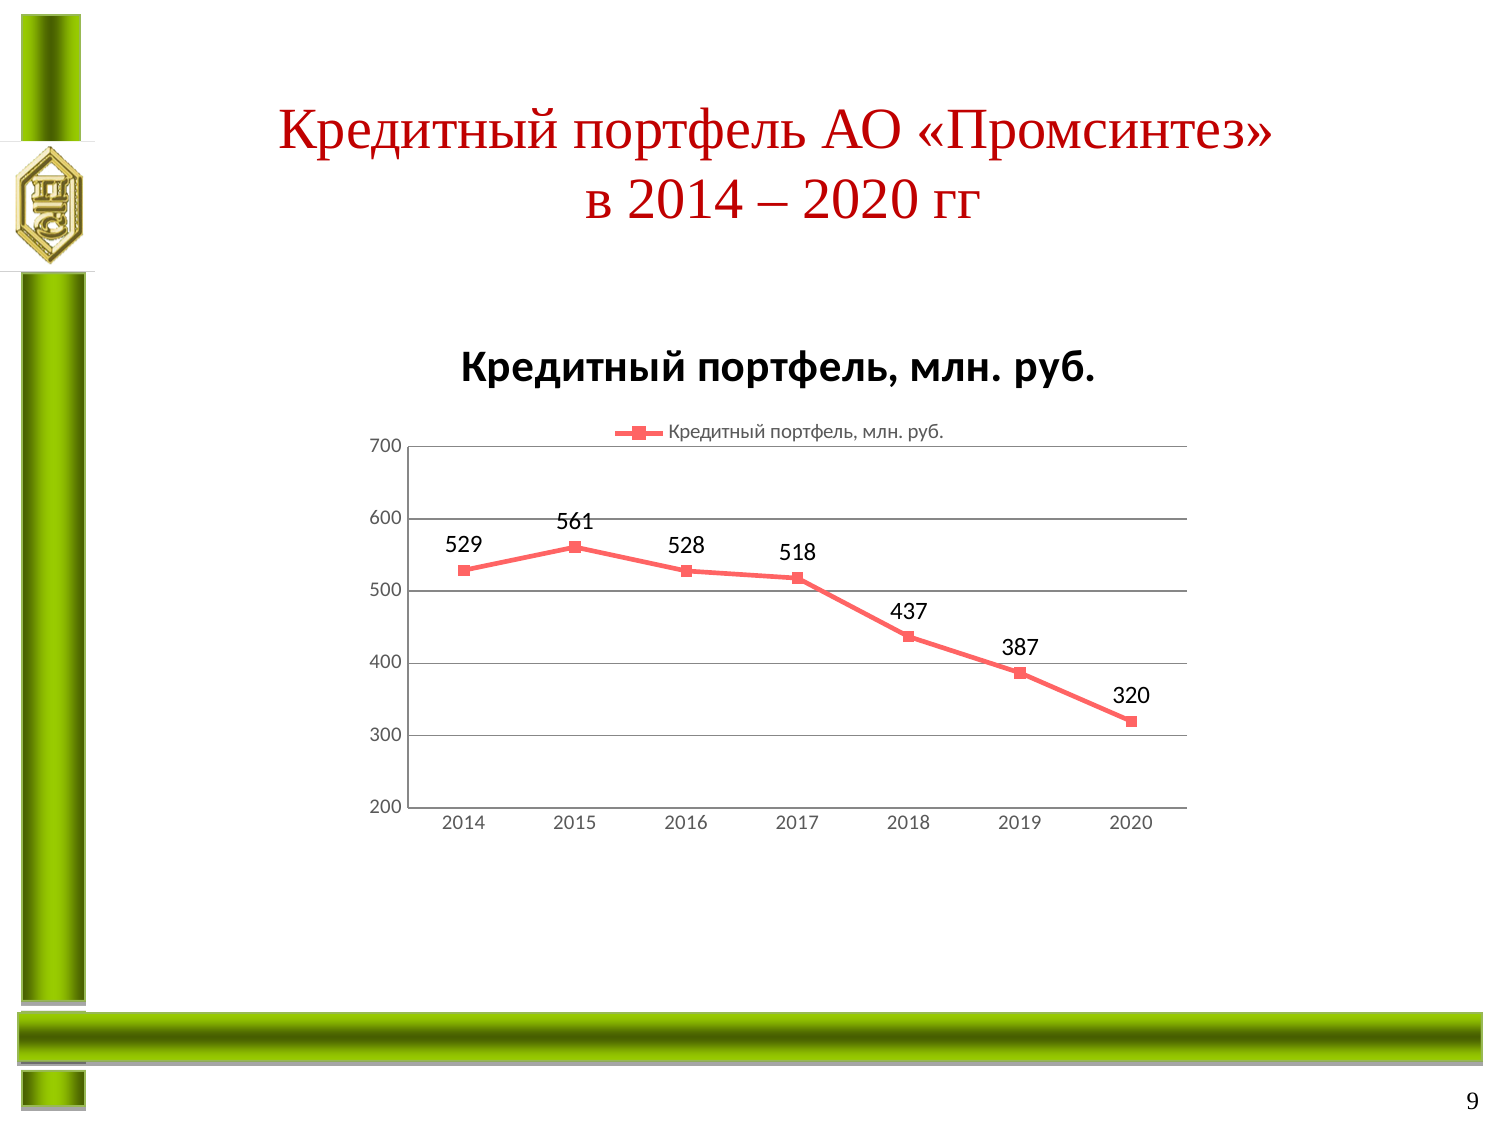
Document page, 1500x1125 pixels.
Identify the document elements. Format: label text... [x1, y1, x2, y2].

chart [300, 314, 1259, 883]
slide_number 9 [1144, 1069, 1495, 1125]
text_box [0, 14, 1483, 1112]
